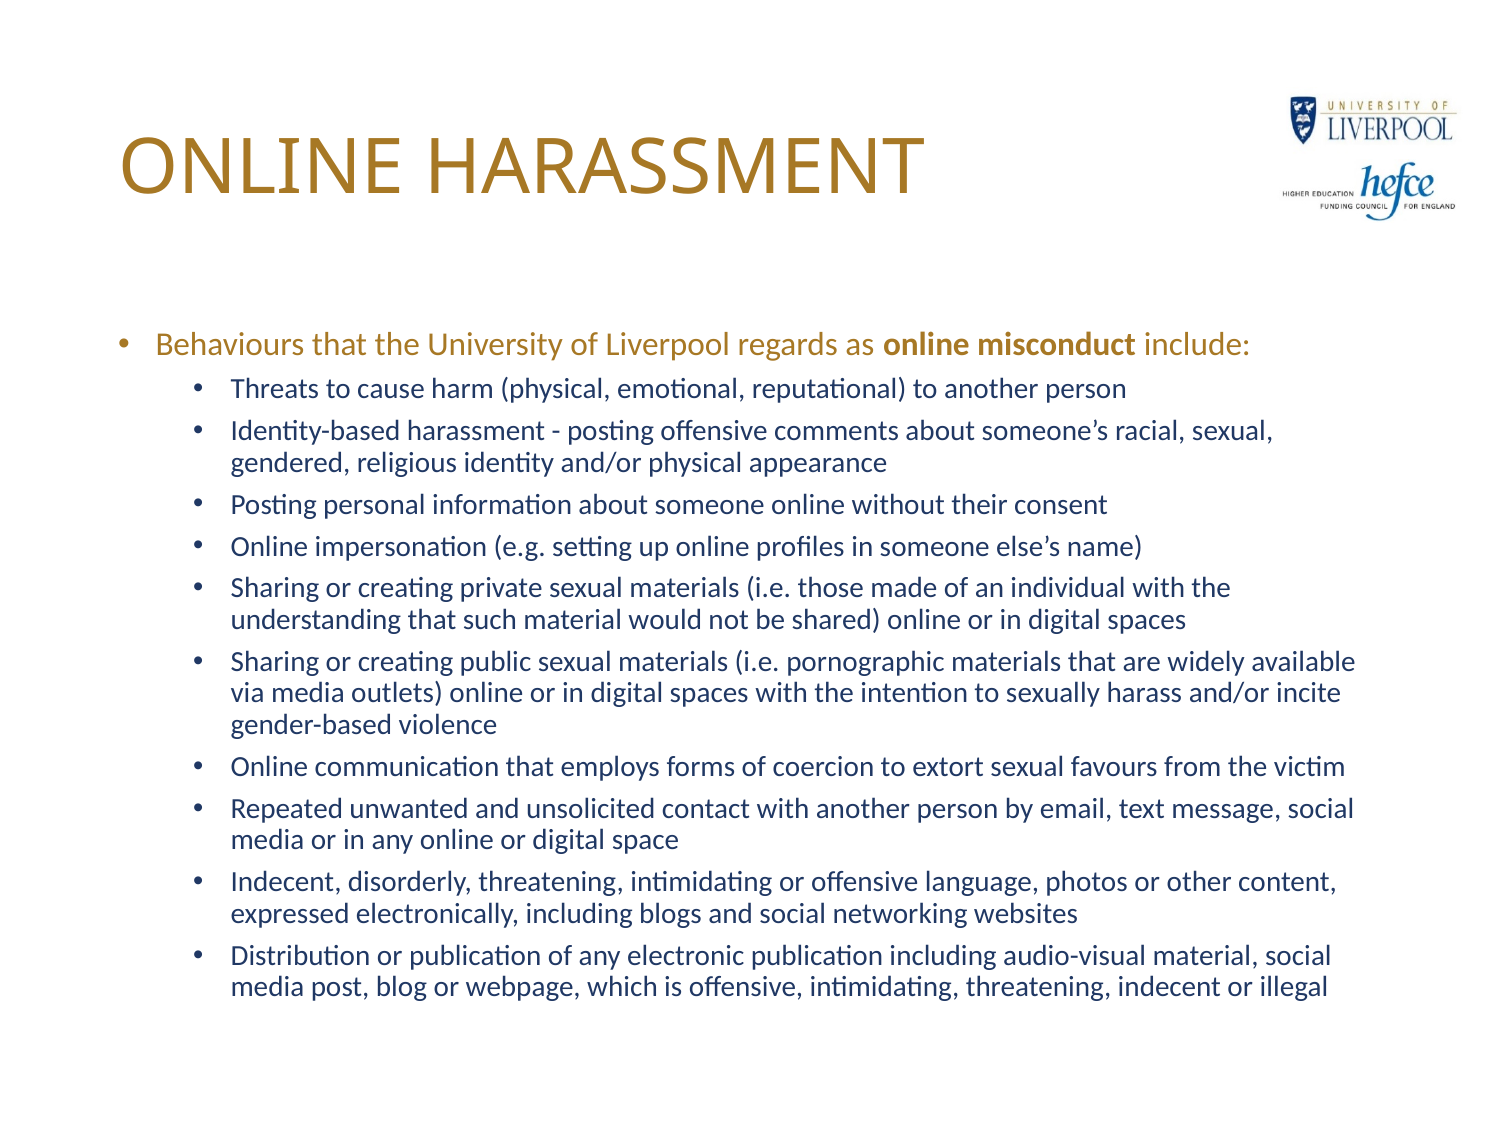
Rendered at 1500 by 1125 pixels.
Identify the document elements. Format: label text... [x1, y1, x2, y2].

title ONLINE HARASSMENT [103, 59, 1397, 278]
list Behaviours that the University of Liverpool regards as online misconduct include: Threats to cause harm (physical, emotional, reputational) to another person Identity-based harassment - posting offensive comments about someone’s racial, sexual, gendered, religious identity and/or physical appearance Posting personal information about someone online without their consent Online impersonation (e.g. setting up online profiles in someone else’s name) Sharing or creating private sexual materials (i.e. those made of an individual with the understanding that such material would not be shared) online or in digital spaces Sharing or creating public sexual materials (i.e. pornographic materials that are widely available via media outlets) online or in digital spaces with the intention to sexually harass and/or incite gender-based violence Online communication that employs forms of coercion to extort sexual favours from the victim Repeated unwanted and unsolicited contact with another person by email, text message, social media or in any online or digital space Indecent, disorderly, threatening, intimidating or offensive language, photos or other content, expressed electronically, including blogs and social networking websites Distribution or publication of any electronic publication including audio-visual material, social media post, blog or webpage, which is offensive, intimidating, threatening, indecent or illegal [103, 319, 1397, 1048]
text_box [1273, 81, 1464, 223]
